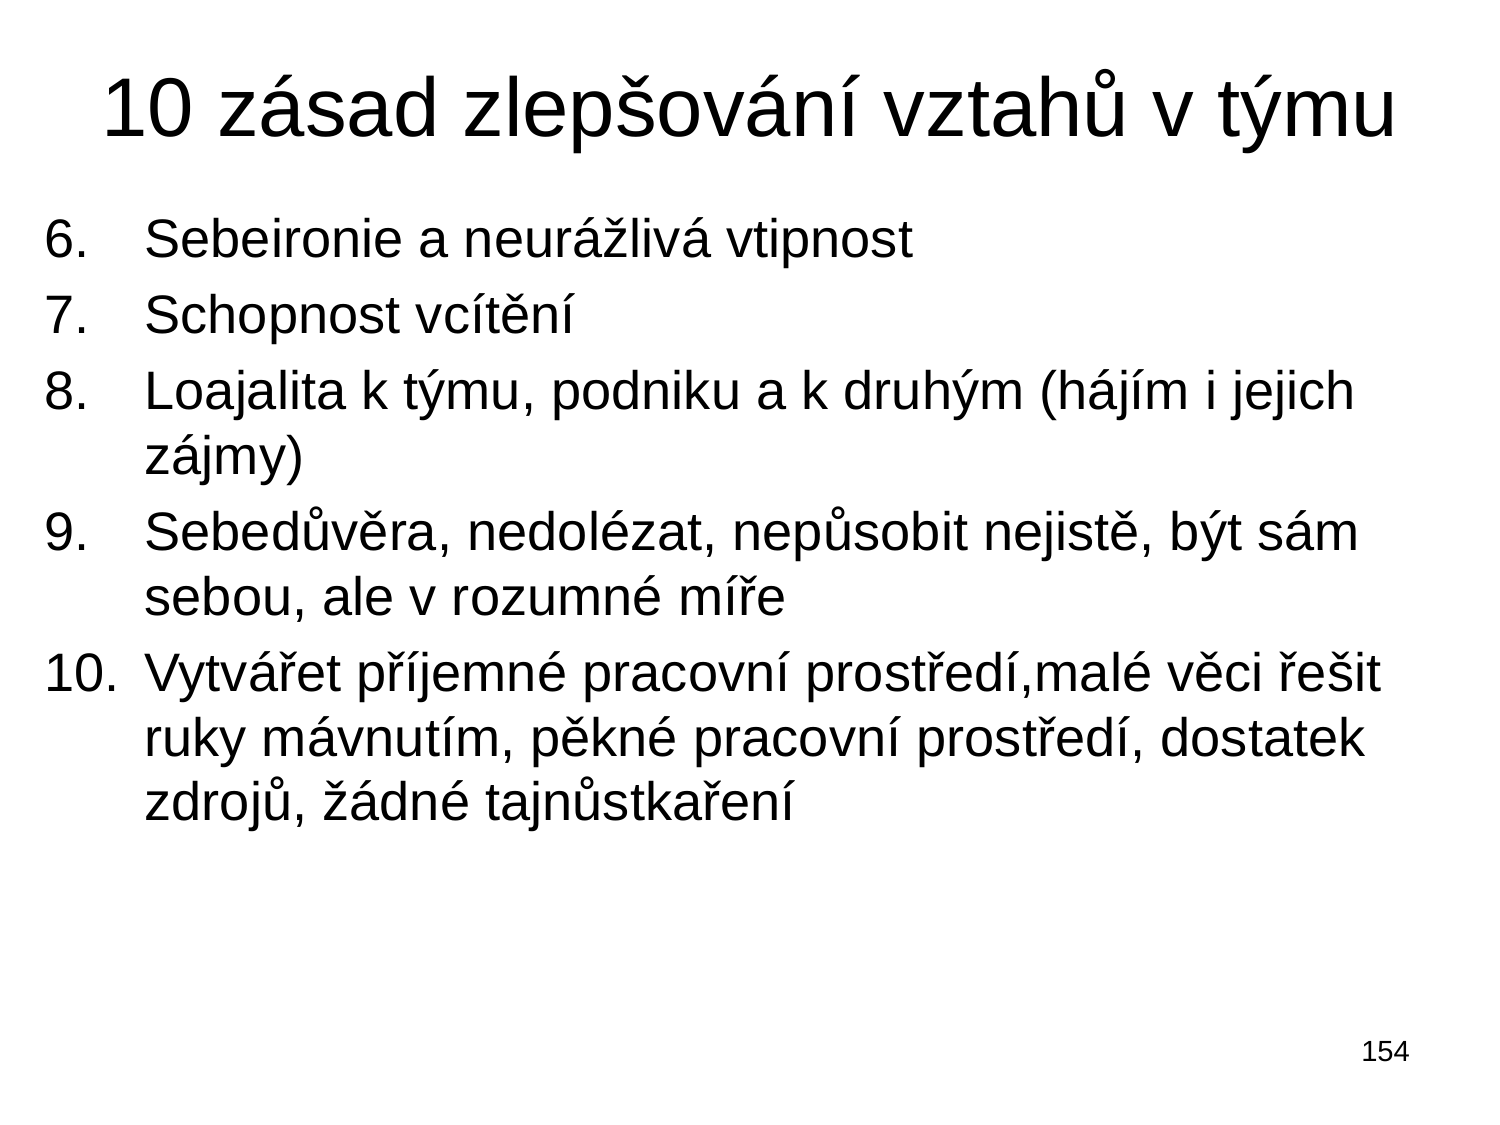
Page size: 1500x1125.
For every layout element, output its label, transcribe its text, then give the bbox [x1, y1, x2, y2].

slide_number 154 [1074, 1036, 1426, 1103]
title 10 zásad zlepšování vztahů v týmu [74, 44, 1426, 162]
list Sebeironie a neurážlivá vtipnost Schopnost vcítění Loajalita k týmu, podniku a k druhým (hájím i jejich zájmy) Sebedůvěra, nedolézat, nepůsobit nejistě, být sám sebou, ale v rozumné míře Vytvářet příjemné pracovní prostředí,malé věci řešit ruky mávnutím, pěkné pracovní prostředí, dostatek zdrojů, žádné tajnůstkaření [29, 196, 1500, 1036]
